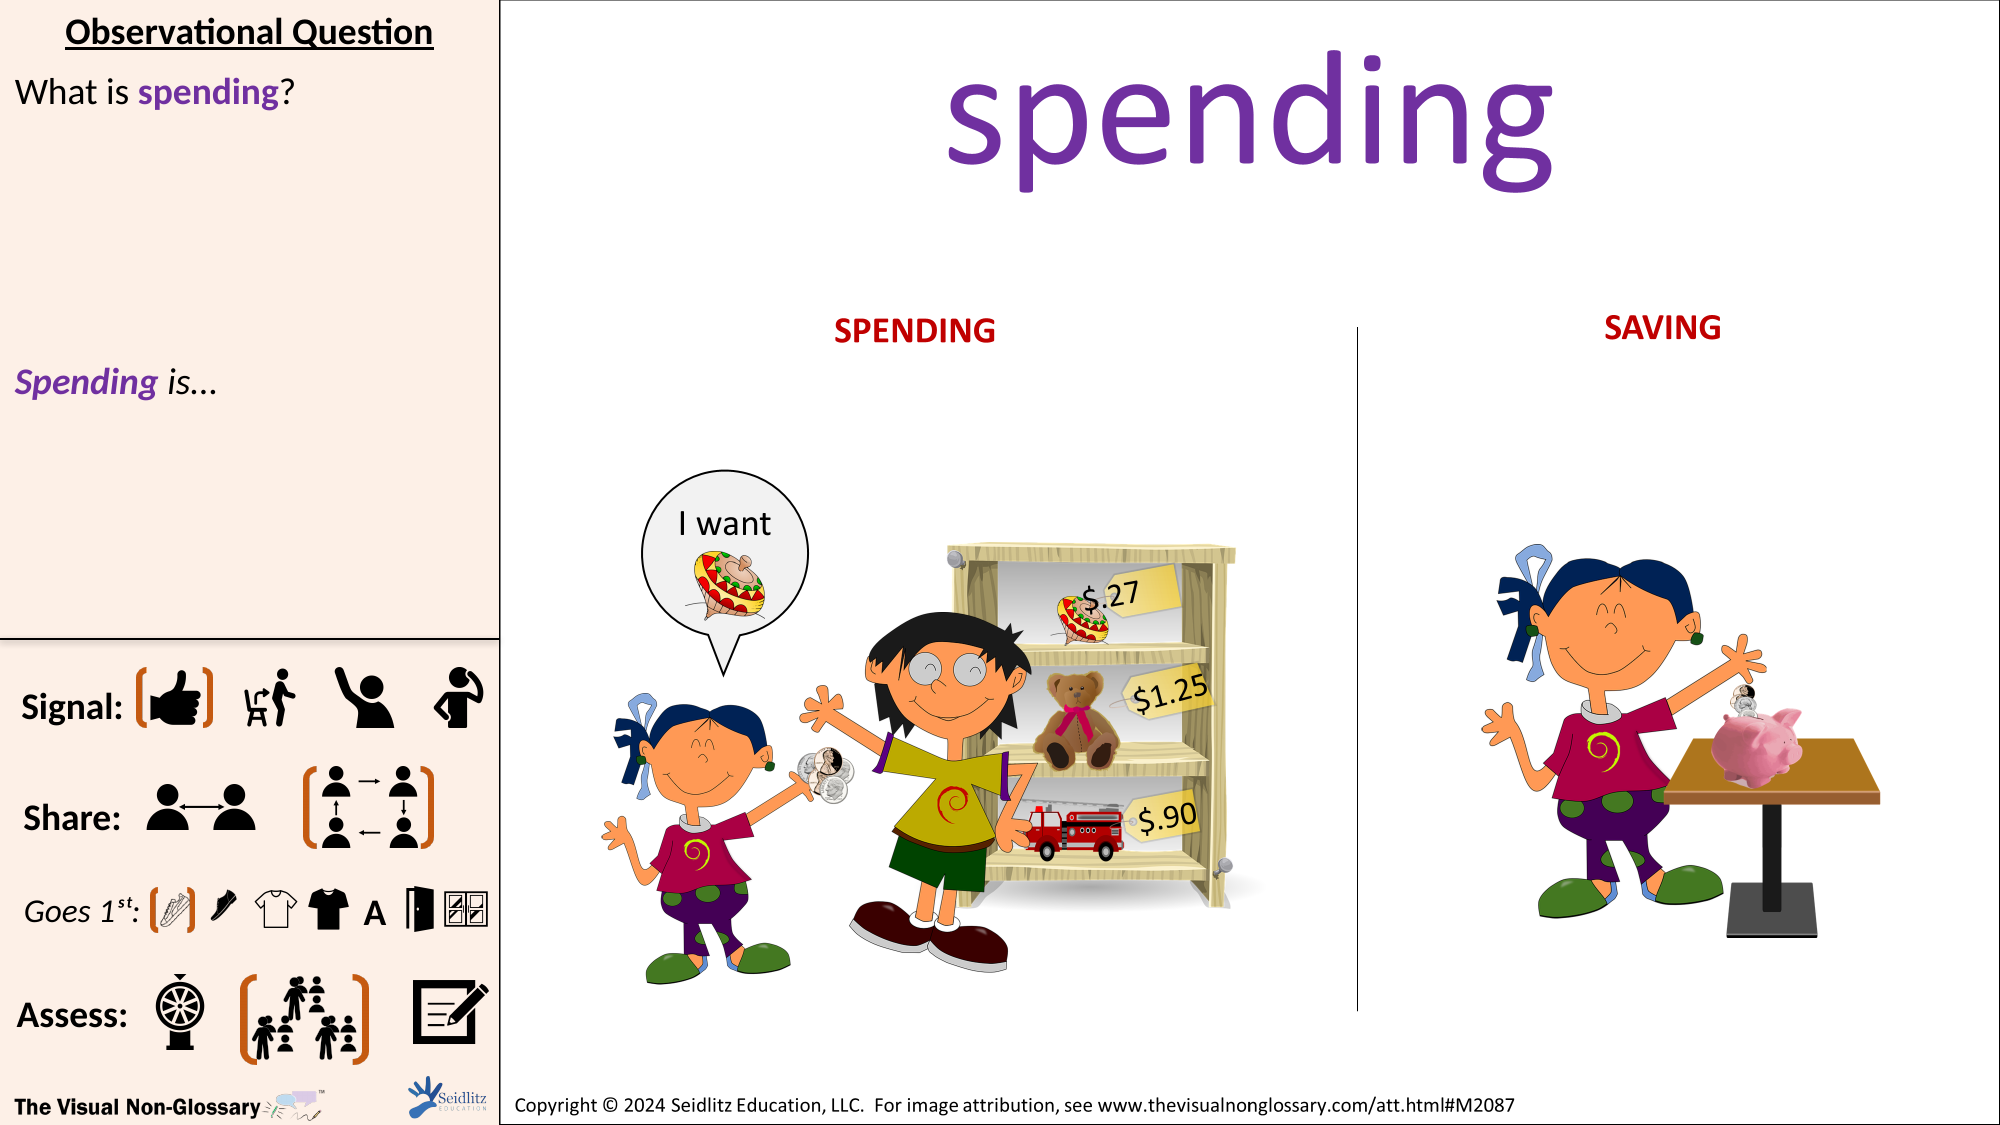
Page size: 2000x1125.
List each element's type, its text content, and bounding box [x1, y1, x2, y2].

picture [305, 886, 352, 932]
picture [239, 667, 301, 728]
text_box Spending is... [0, 349, 494, 410]
picture [0, 1084, 328, 1125]
picture [145, 784, 257, 830]
text_box Share: [8, 785, 137, 846]
picture [142, 974, 218, 1051]
picture [403, 1073, 495, 1125]
text_box What is spending? [0, 59, 494, 120]
text_box Goes 1ˢᵗ: [9, 881, 156, 937]
picture [202, 886, 241, 925]
picture [136, 667, 214, 728]
picture [334, 667, 395, 728]
text_box Observational Question [50, 0, 449, 59]
picture [239, 974, 370, 1066]
picture [302, 766, 434, 850]
picture [499, 0, 2000, 1125]
picture [428, 667, 490, 728]
picture [413, 974, 490, 1051]
picture [253, 886, 299, 932]
picture [149, 886, 196, 934]
picture [397, 886, 490, 932]
text_box Assess: [1, 982, 137, 1043]
text_box Signal: [6, 674, 136, 735]
text_box A [348, 880, 402, 941]
